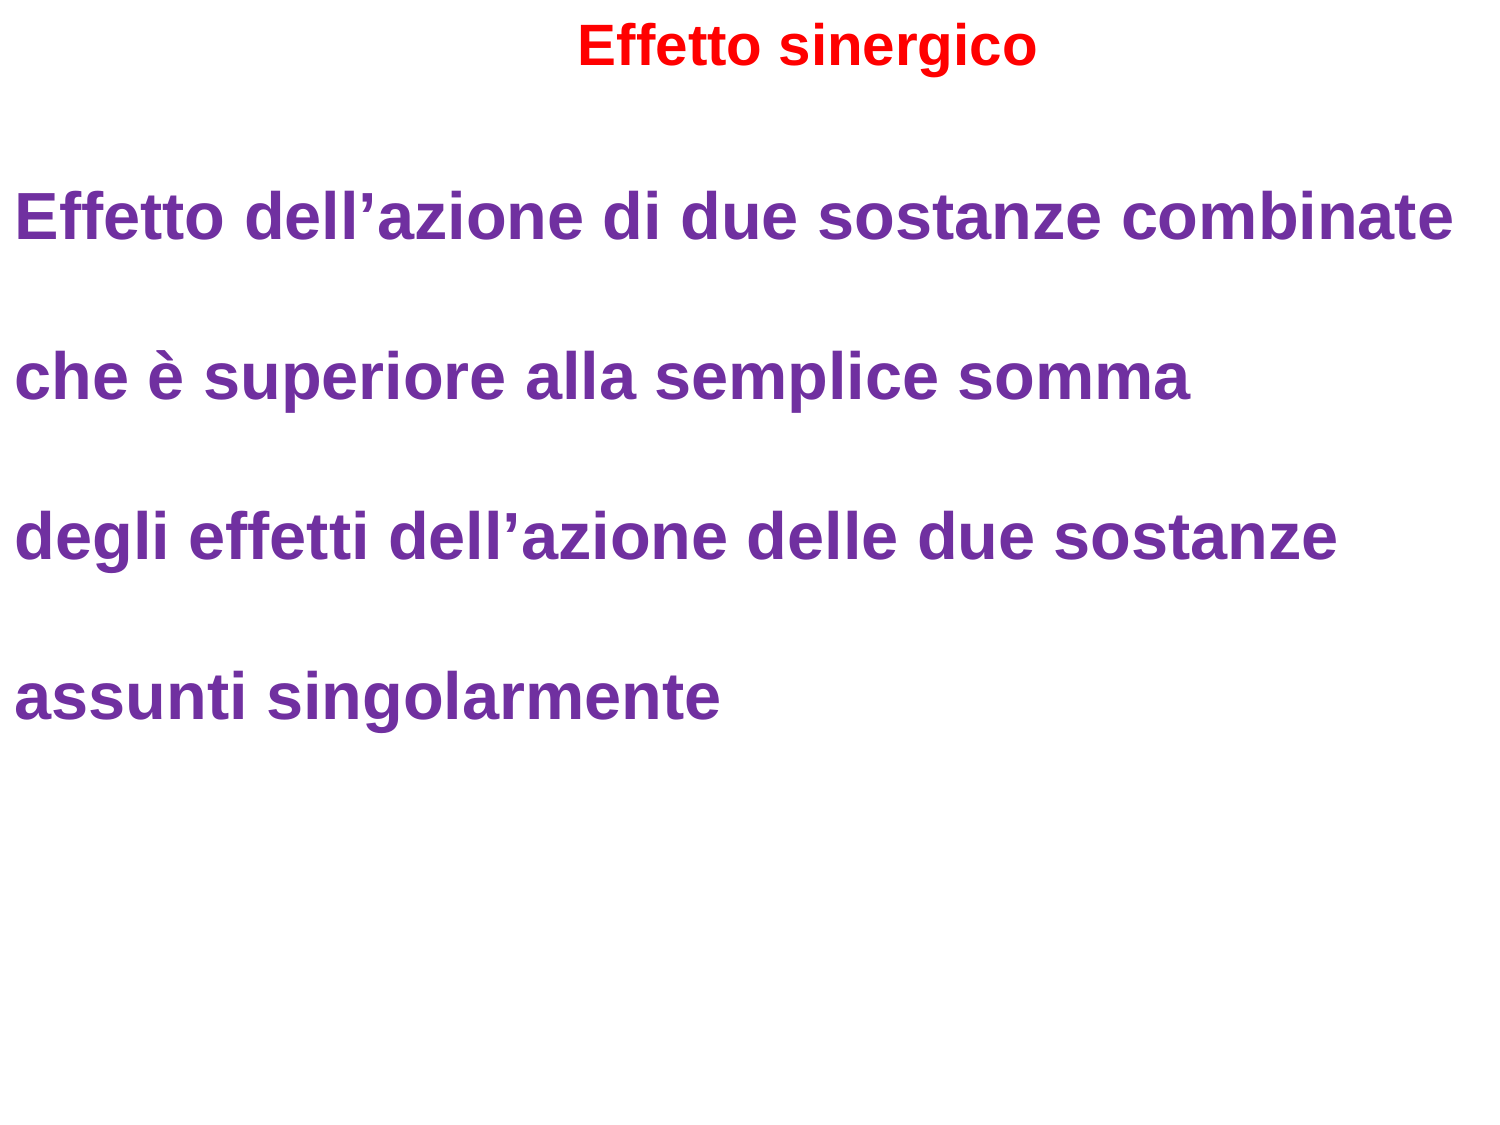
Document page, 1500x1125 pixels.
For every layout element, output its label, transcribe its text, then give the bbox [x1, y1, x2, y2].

text_box Effetto dell’azione di due sostanze combinate che è superiore alla semplice somma degli effetti dell’azione delle due sostanze assunti singolarmente [0, 85, 1500, 741]
text_box Effetto sinergico [563, 0, 1054, 85]
